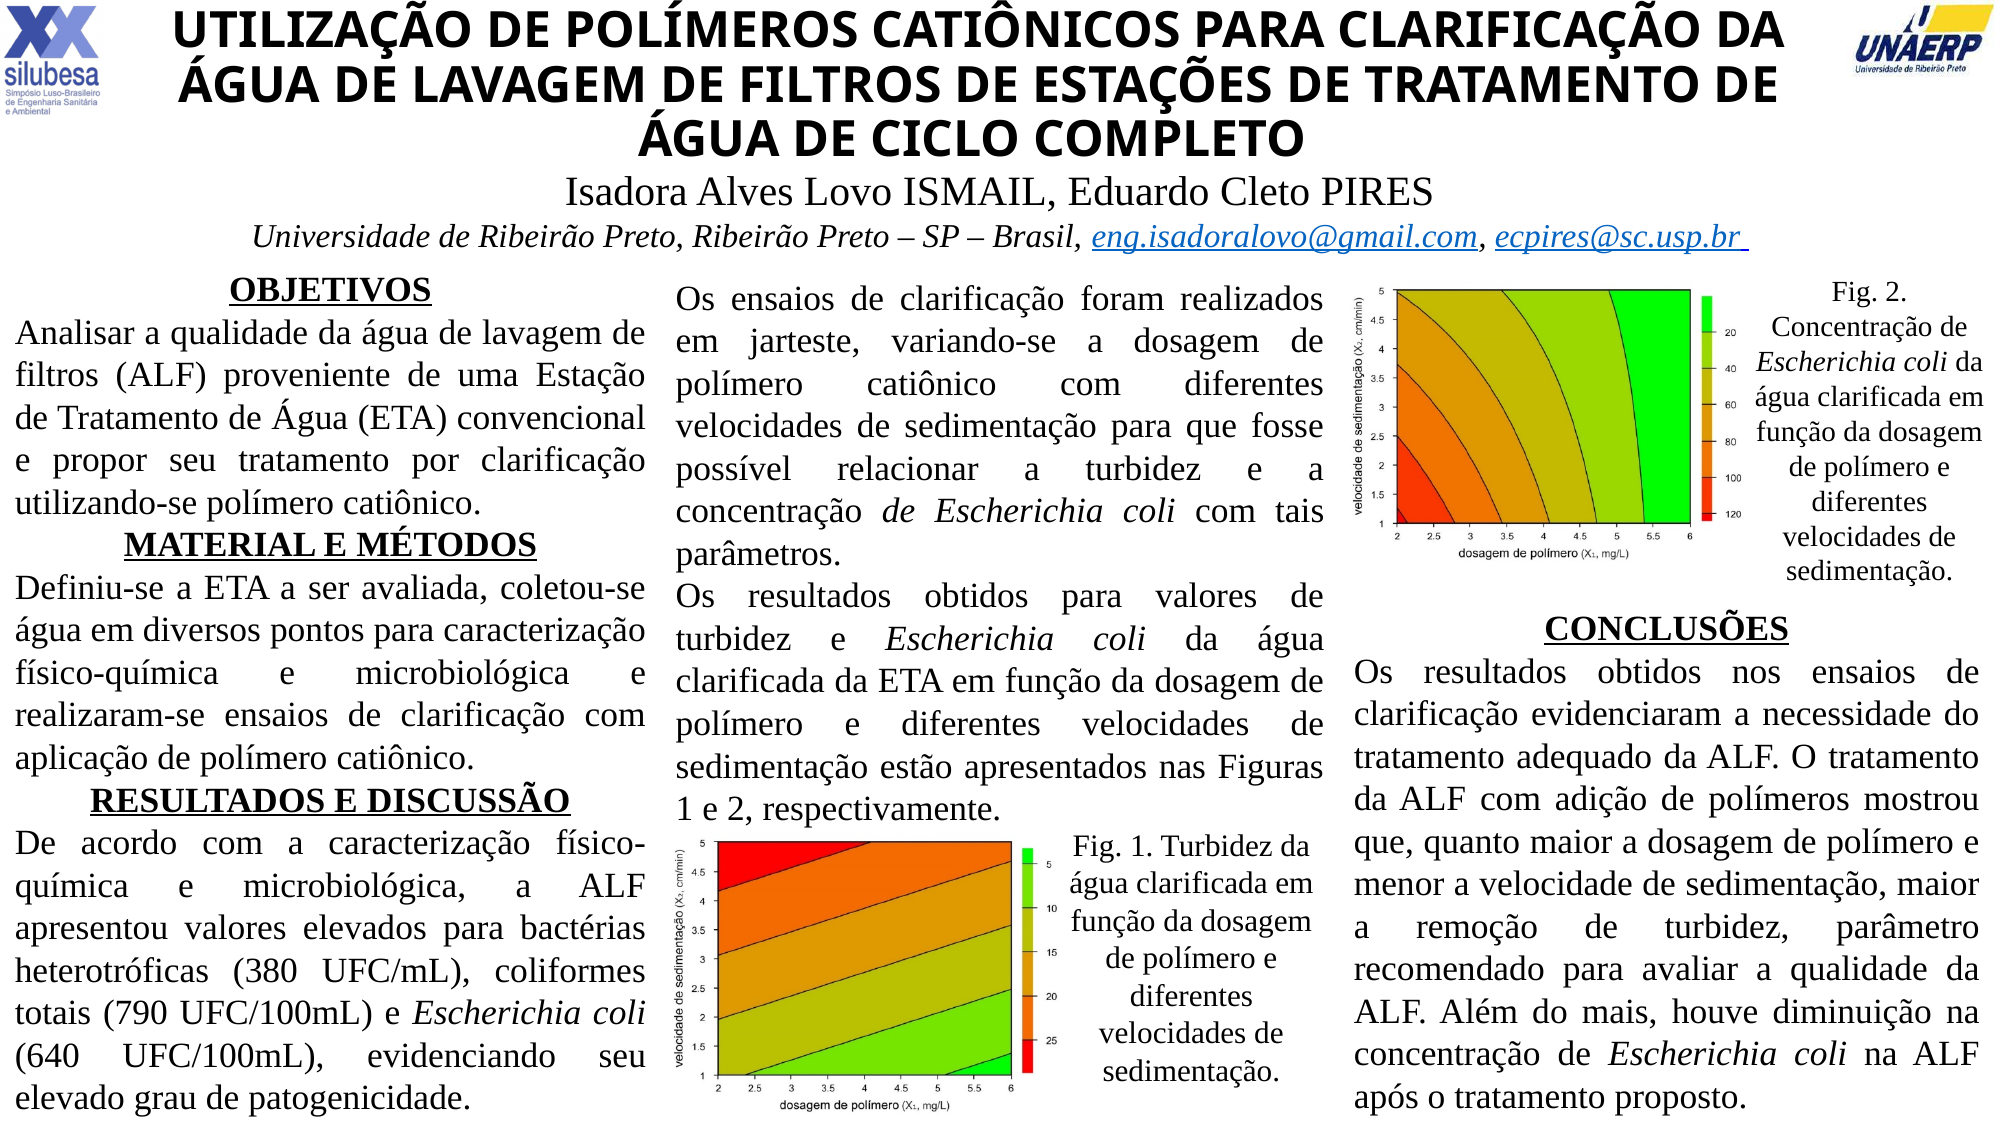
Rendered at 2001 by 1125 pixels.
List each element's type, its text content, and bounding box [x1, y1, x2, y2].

text_box CONCLUSÕES Os resultados obtidos nos ensaios de clarificação evidenciaram a necessidade do tratamento adequado da ALF. O tratamento da ALF com adição de polímeros mostrou que, quanto maior a dosagem de polímero e menor a velocidade de sedimentação, maior a remoção de turbidez, parâmetro recomendado para avaliar a qualidade da ALF. Além do mais, houve diminuição na concentração de Escherichia coli na ALF após o tratamento proposto. [1338, 588, 1996, 1125]
text_box Os ensaios de clarificação foram realizados em jarteste, variando-se a dosagem de polímero catiônico com diferentes velocidades de sedimentação para que fosse possível relacionar a turbidez e a concentração de Escherichia coli com tais parâmetros. Os resultados obtidos para valores de turbidez e Escherichia coli da água clarificada da ETA em função da dosagem de polímero e diferentes velocidades de sedimentação estão apresentados nas Figuras 1 e 2, respectivamente. [662, 338, 1340, 833]
text_box Fig. 2. Concentração de Escherichia coli da água clarificada em função da dosagem de polímero e diferentes velocidades de sedimentação. [1761, 298, 2000, 561]
picture [660, 833, 1082, 1115]
picture [1846, 0, 2000, 79]
title UTILIZAÇÃO DE POLÍMEROS CATIÔNICOS PARA CLARIFICAÇÃO DA ÁGUA DE LAVAGEM DE FILTROS DE ESTAÇÕES DE TRATAMENTO DE ÁGUA DE CICLO COMPLETO [92, 0, 1866, 156]
text_box OBJETIVOS Analisar a qualidade da água de lavagem de filtros (ALF) proveniente de uma Estação de Tratamento de Água (ETA) convencional e propor seu tratamento por clarificação utilizando-se polímero catiônico. MATERIAL E MÉTODOS Definiu-se a ETA a ser avaliada, coletou-se água em diversos pontos para caracterização físico-química e microbiológica e realizaram-se ensaios de clarificação com aplicação de polímero catiônico. RESULTADOS E DISCUSSÃO De acordo com a caracterização físico-química e microbiológica, a ALF apresentou valores elevados para bactérias heterotróficas (380 UFC/mL), coliformes totais (790 UFC/100mL) e Escherichia coli (640 UFC/100mL), evidenciando seu elevado grau de patogenicidade. [0, 292, 662, 1125]
picture [0, 0, 107, 118]
subtitle Isadora Alves Lovo ISMAIL, Eduardo Cleto PIRES Universidade de Ribeirão Preto, Ribeirão Preto – SP – Brasil, eng.isadoralovo@gmail.com, ecpires@sc.usp.br [0, 156, 2000, 338]
text_box Fig. 1. Turbidez da água clarificada em função da dosagem de polímero e diferentes velocidades de sedimentação. [1043, 815, 1340, 1097]
picture [1338, 281, 1761, 563]
